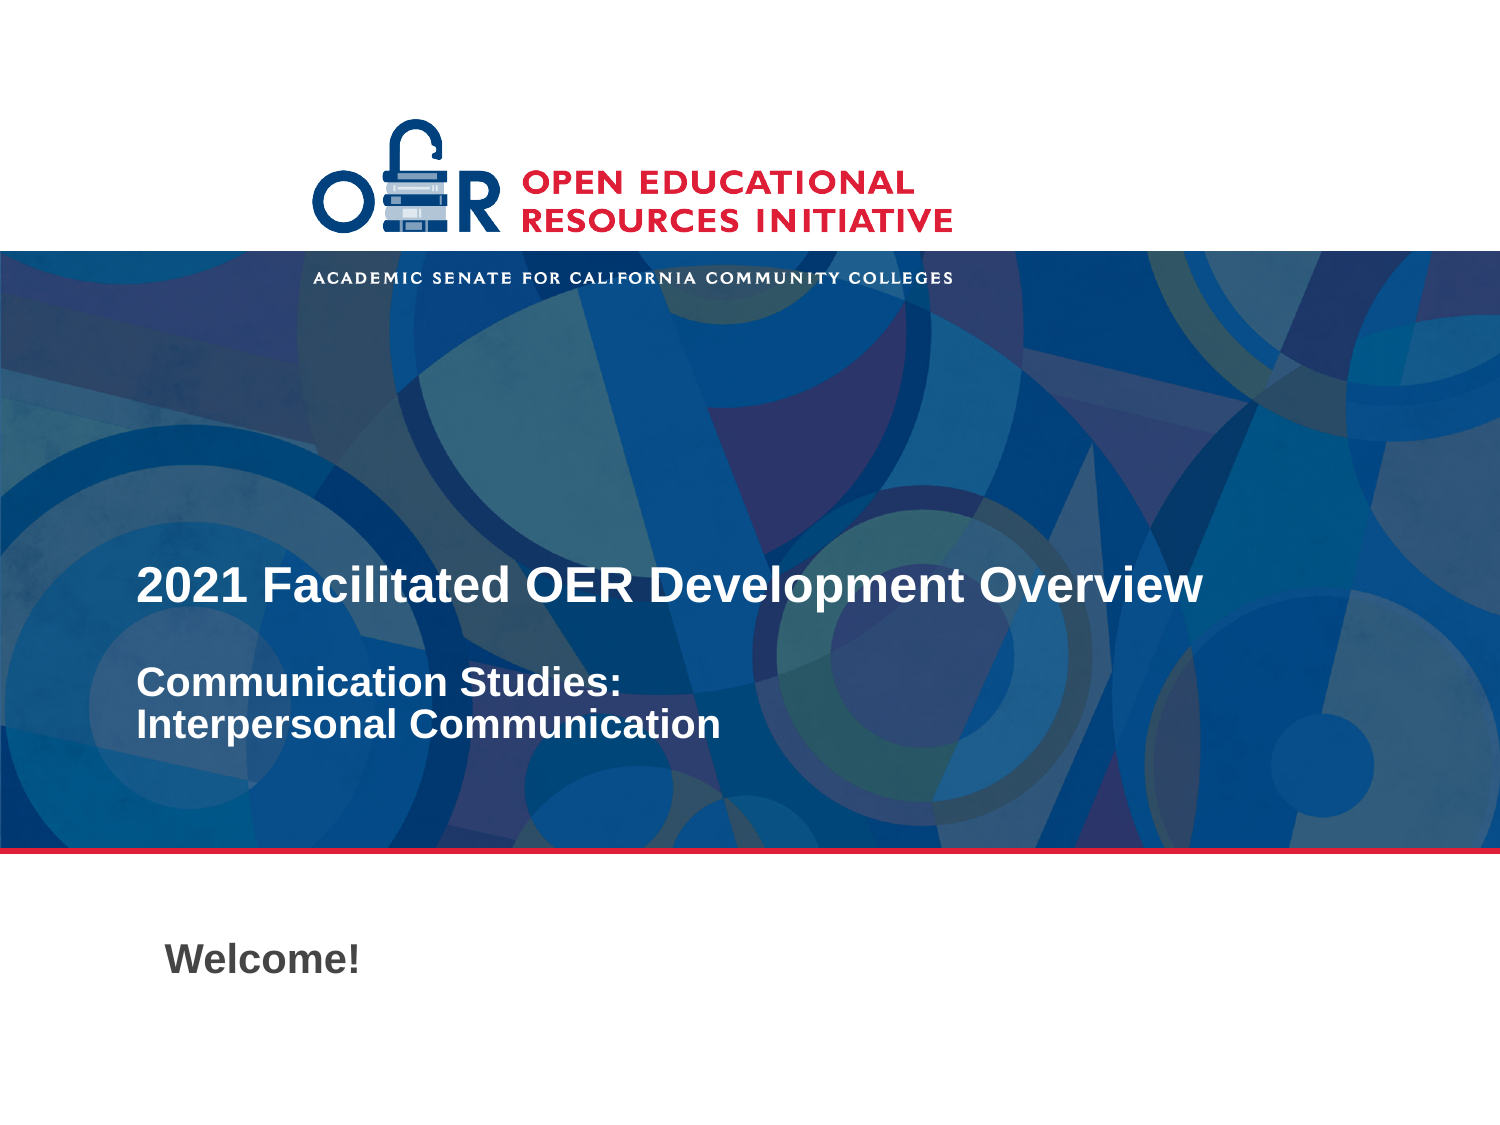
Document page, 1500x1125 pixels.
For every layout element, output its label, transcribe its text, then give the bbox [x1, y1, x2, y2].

picture [0, 96, 1500, 848]
subtitle Welcome! [149, 911, 1378, 1072]
title 2021 Facilitated OER Development Overview Communication Studies: Interpersonal Communication [121, 550, 1407, 804]
